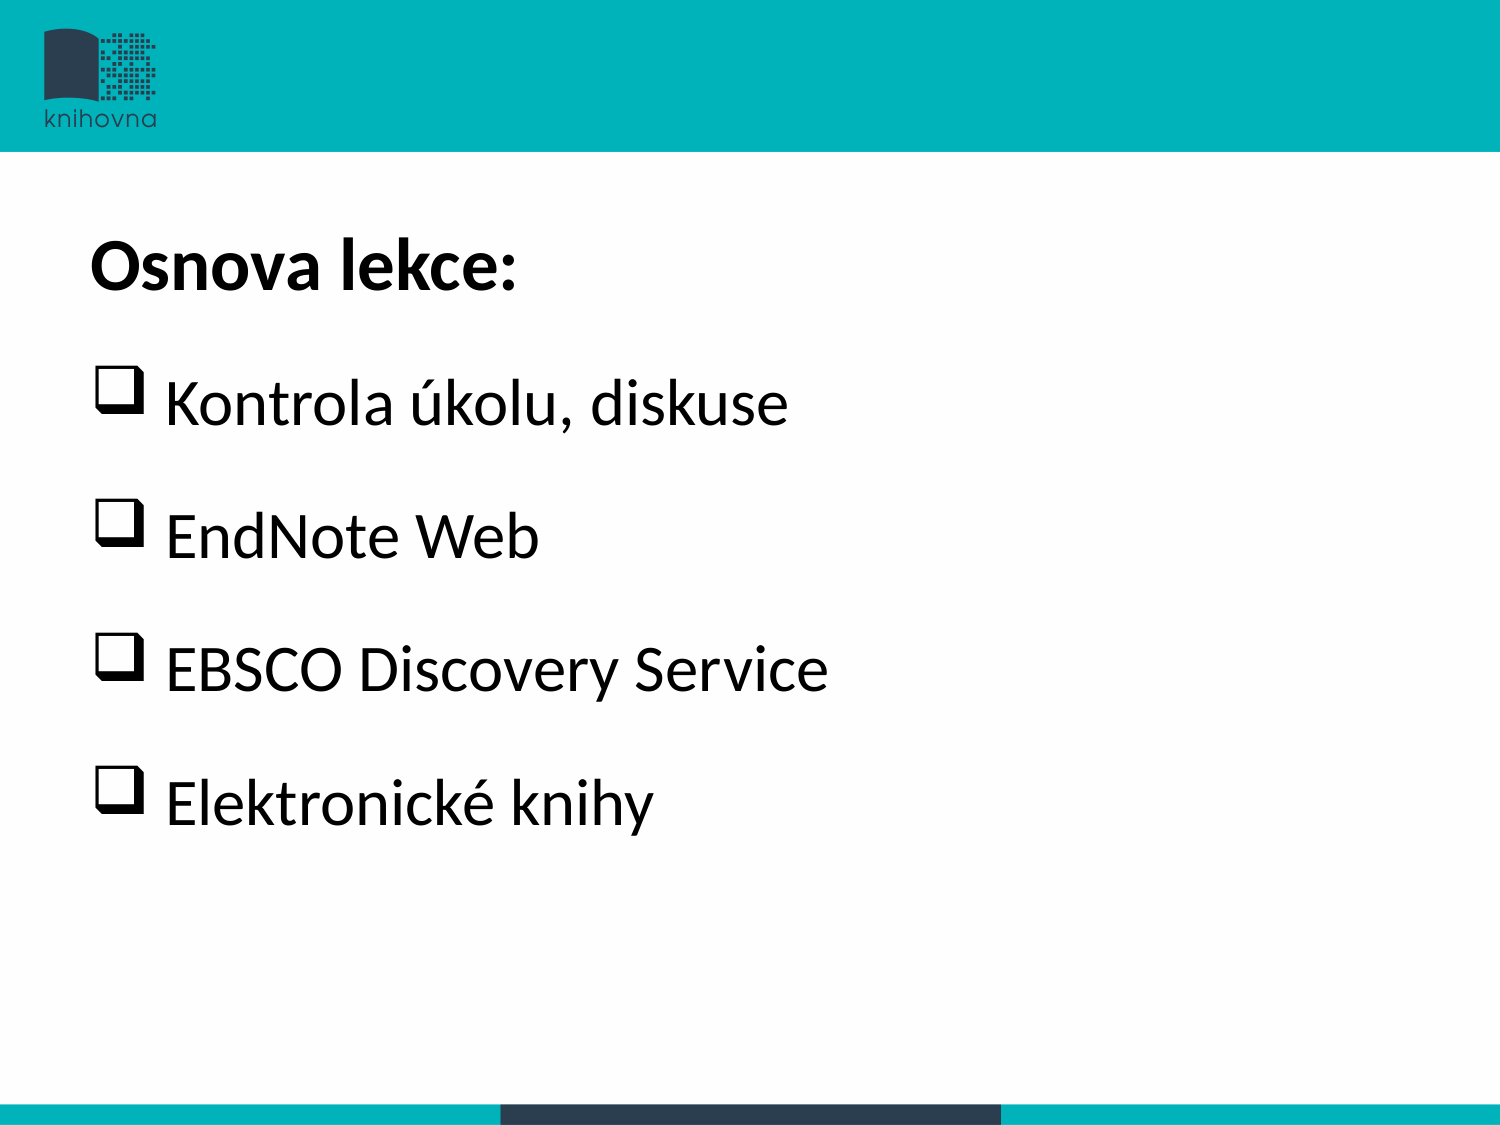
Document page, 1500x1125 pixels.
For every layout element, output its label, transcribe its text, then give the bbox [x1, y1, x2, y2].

list Osnova lekce: Kontrola úkolu, diskuse EndNote Web EBSCO Discovery Service Elektronické knihy [75, 208, 1425, 1005]
picture [0, 0, 1500, 1125]
